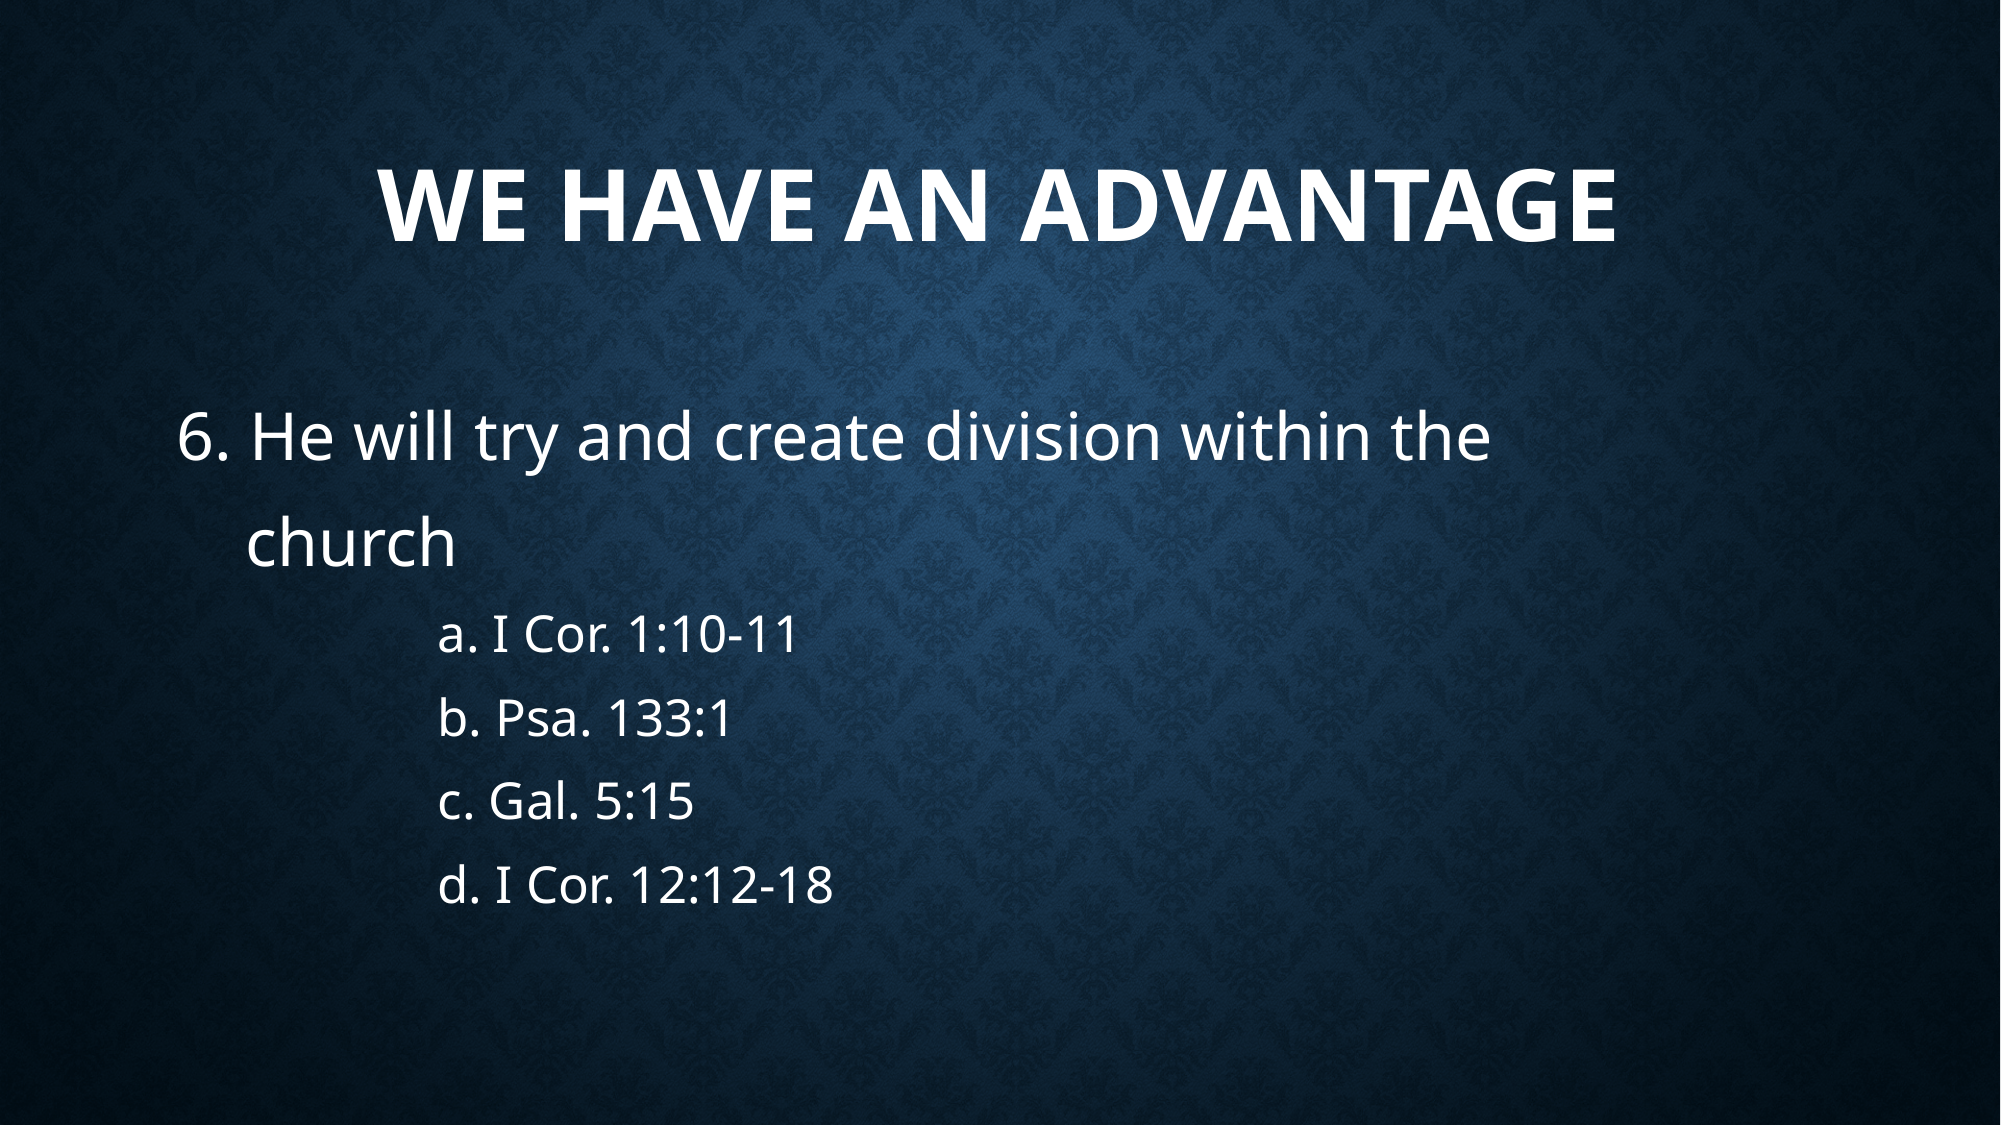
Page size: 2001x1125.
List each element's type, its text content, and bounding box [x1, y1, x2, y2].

title We have an advantage [149, 99, 1849, 318]
list 6. He will try and create division within the church a. I Cor. 1:10-11 b. Psa. 133:1 c. Gal. 5:15 d. I Cor. 12:12-18 [144, 370, 1722, 962]
